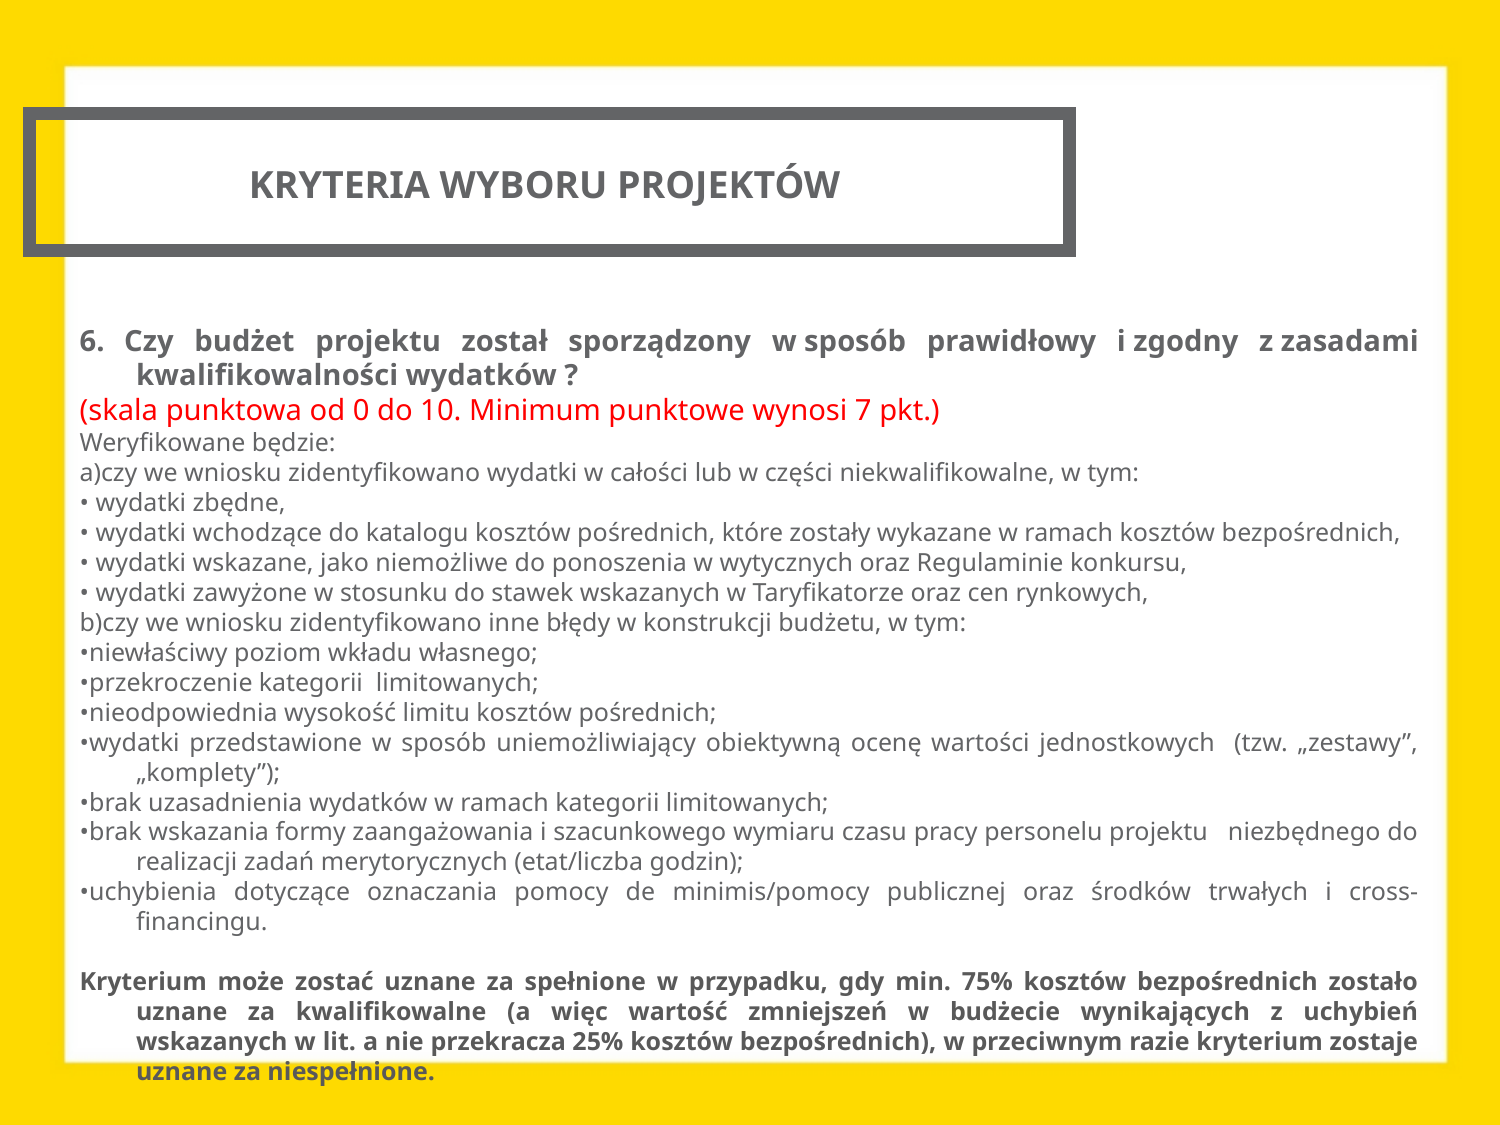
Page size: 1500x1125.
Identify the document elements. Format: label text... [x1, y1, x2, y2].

text_box KRYTERIA WYBORU PROJEKTÓW [29, 113, 1070, 251]
text_box 6. Czy budżet projektu został sporządzony w sposób prawidłowy i zgodny z zasadami kwalifikowalności wydatków ? (skala punktowa od 0 do 10. Minimum punktowe wynosi 7 pkt.) Weryfikowane będzie: a)czy we wniosku zidentyfikowano wydatki w całości lub w części niekwalifikowalne, w tym: • wydatki zbędne, • wydatki wchodzące do katalogu kosztów pośrednich, które zostały wykazane w ramach kosztów bezpośrednich, • wydatki wskazane, jako niemożliwe do ponoszenia w wytycznych oraz Regulaminie konkursu, • wydatki zawyżone w stosunku do stawek wskazanych w Taryfikatorze oraz cen rynkowych, b)czy we wniosku zidentyfikowano inne błędy w konstrukcji budżetu, w tym: •niewłaściwy poziom wkładu własnego; •przekroczenie kategorii limitowanych; •nieodpowiednia wysokość limitu kosztów pośrednich; •wydatki przedstawione w sposób uniemożliwiający obiektywną ocenę wartości jednostkowych (tzw. „zestawy”, „komplety”); •brak uzasadnienia wydatków w ramach kategorii limitowanych; •brak wskazania formy zaangażowania i szacunkowego wymiaru czasu pracy personelu projektu niezbędnego do realizacji zadań merytorycznych (etat/liczba godzin); •uchybienia dotyczące oznaczania pomocy de minimis/pomocy publicznej oraz środków trwałych i cross-financingu. Kryterium może zostać uznane za spełnione w przypadku, gdy min. 75% kosztów bezpośrednich zostało uznane za kwalifikowalne (a więc wartość zmniejszeń w budżecie wynikających z uchybień wskazanych w lit. a nie przekracza 25% kosztów bezpośrednich), w przeciwnym razie kryterium zostaje uznane za niespełnione. [64, 314, 1435, 1125]
picture [0, 0, 1500, 1125]
